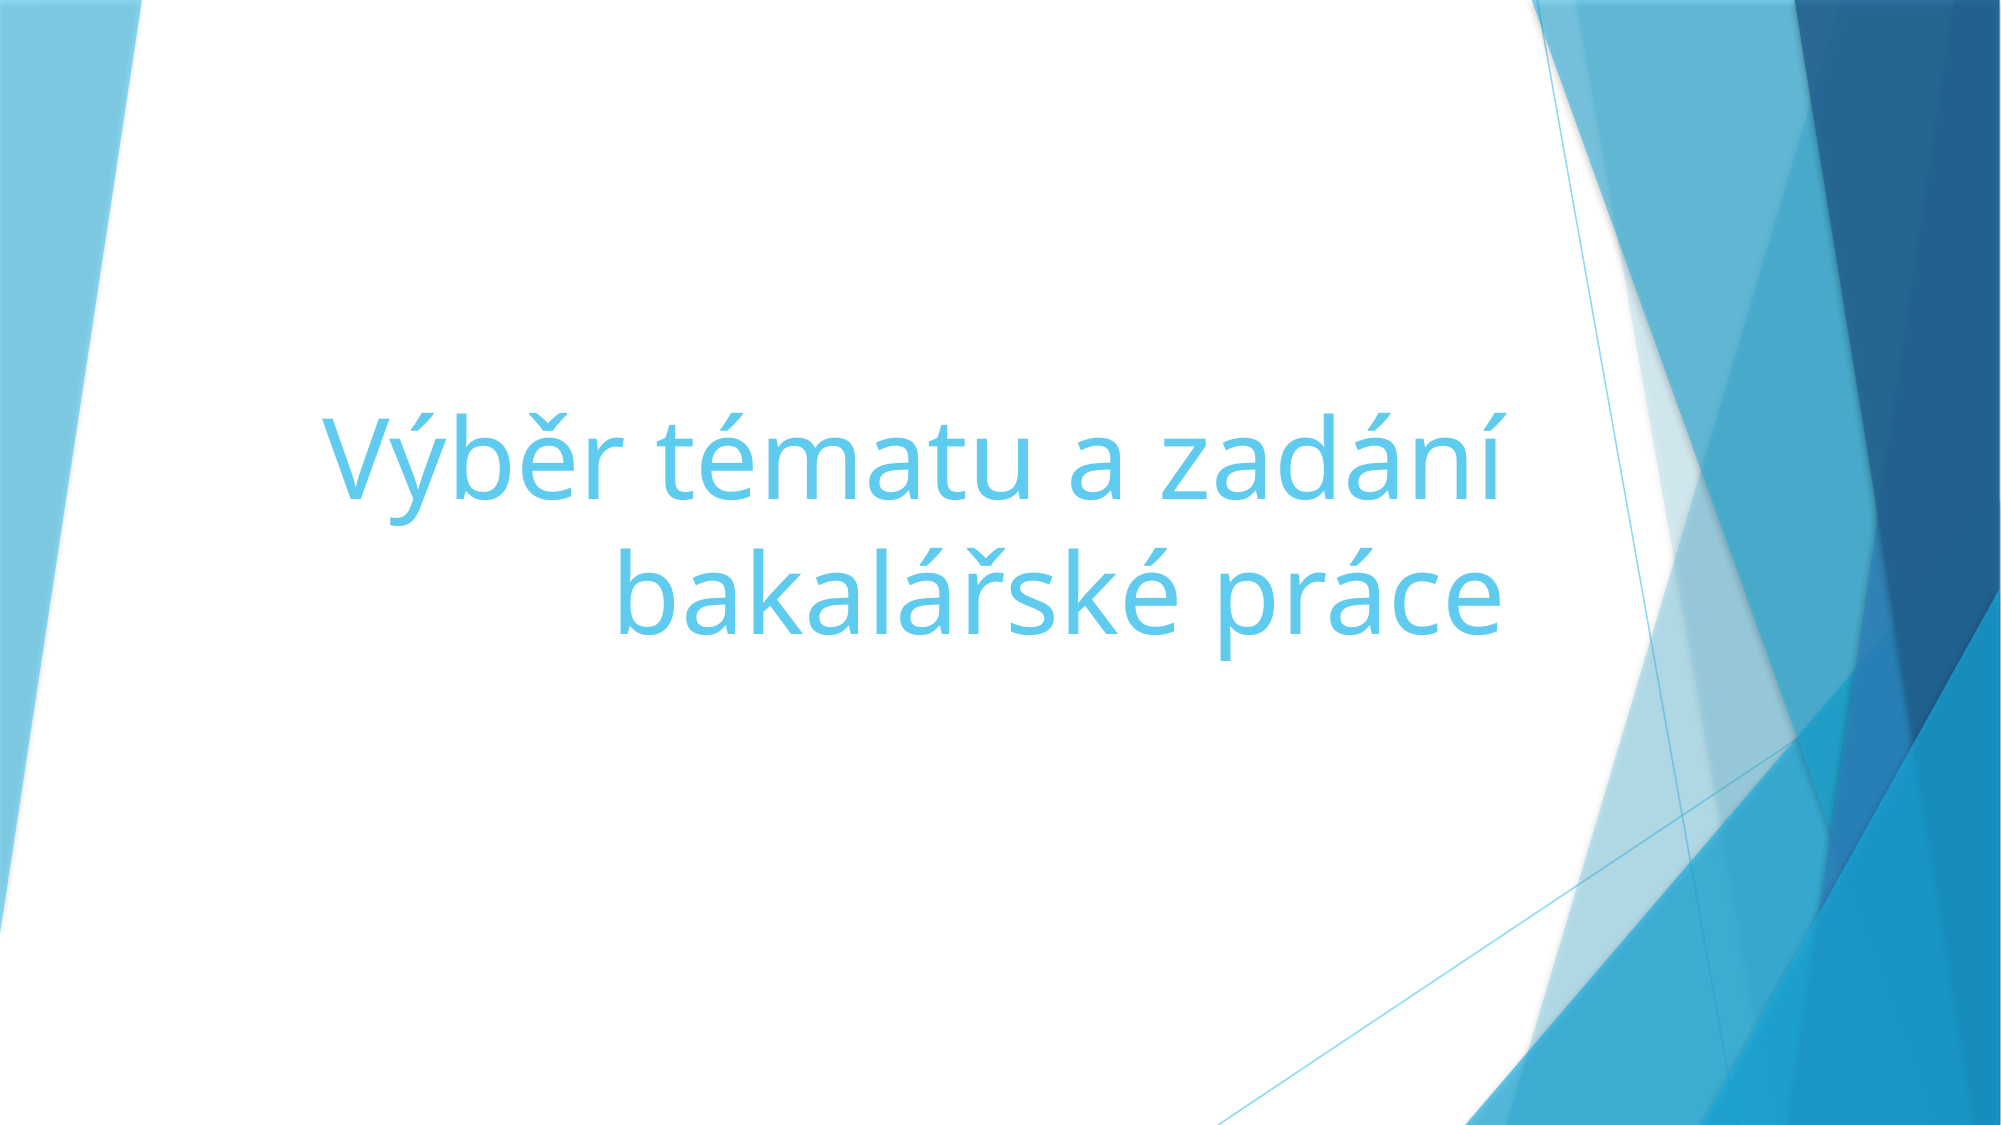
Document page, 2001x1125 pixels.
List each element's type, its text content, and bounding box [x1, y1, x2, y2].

title Výběr tématu a zadání bakalářské práce [247, 394, 1522, 665]
